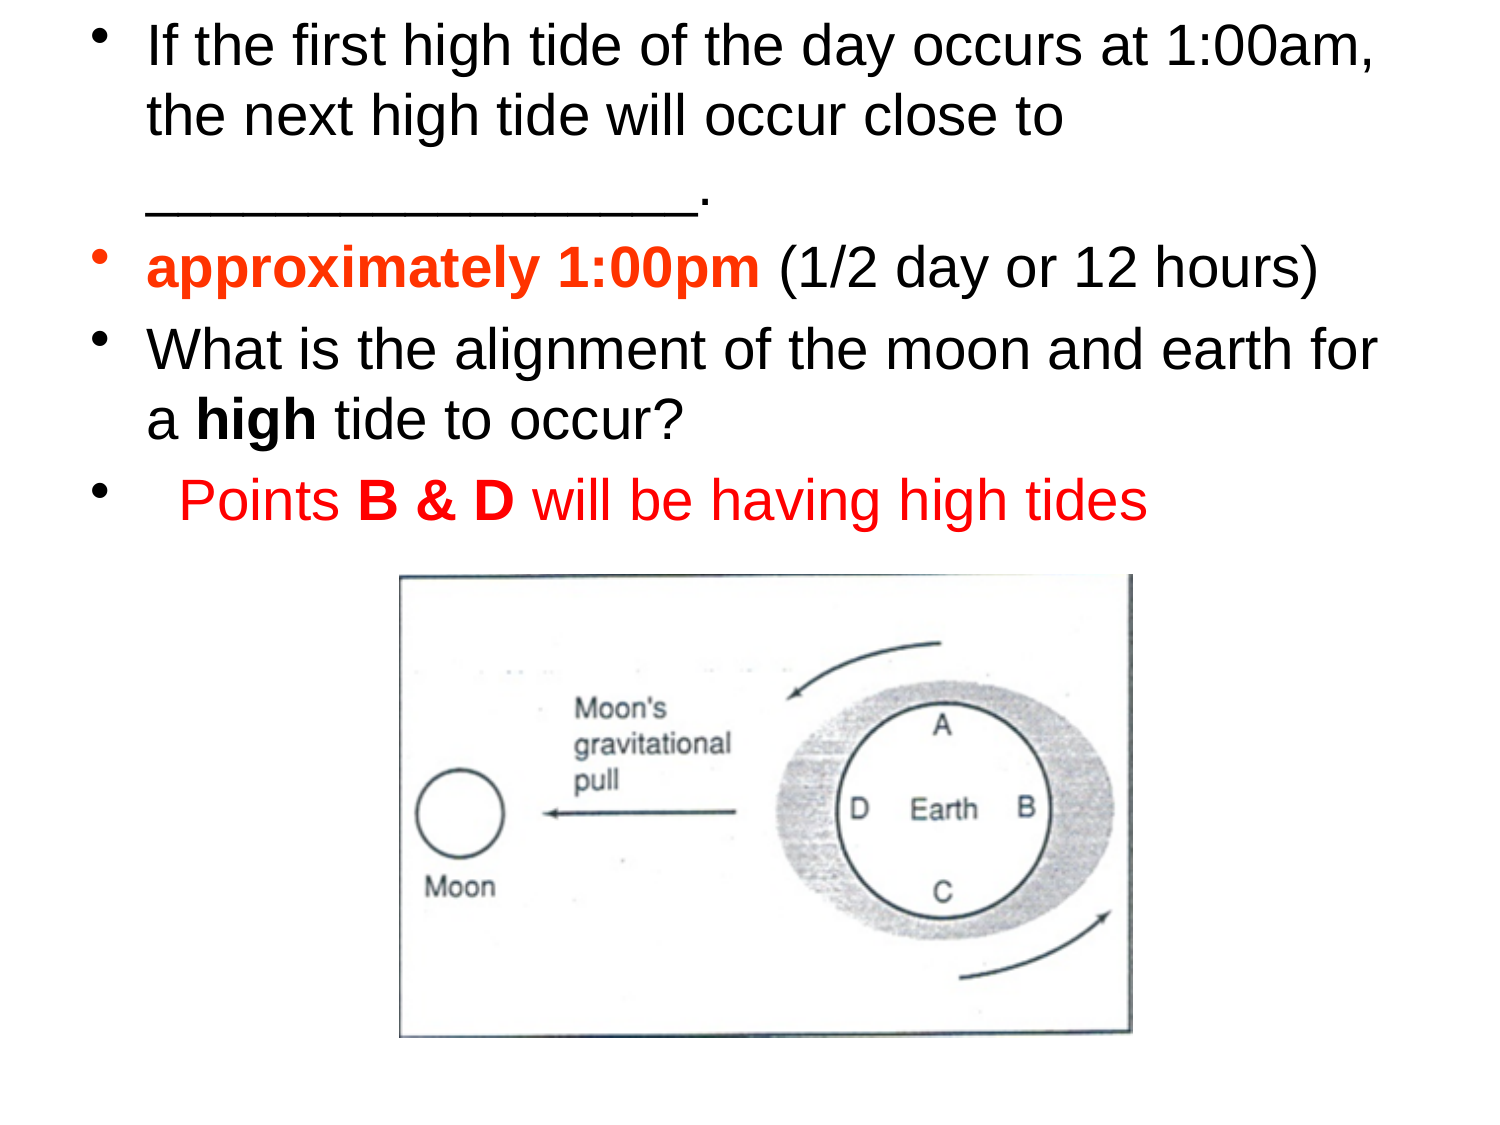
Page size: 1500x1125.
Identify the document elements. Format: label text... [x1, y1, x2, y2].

list If the first high tide of the day occurs at 1:00am, the next high tide will occur close to _________________. approximately 1:00pm (1/2 day or 12 hours) What is the alignment of the moon and earth for a high tide to occur? Points B & D will be having high tides [75, 0, 1425, 1075]
picture [399, 574, 1133, 1038]
